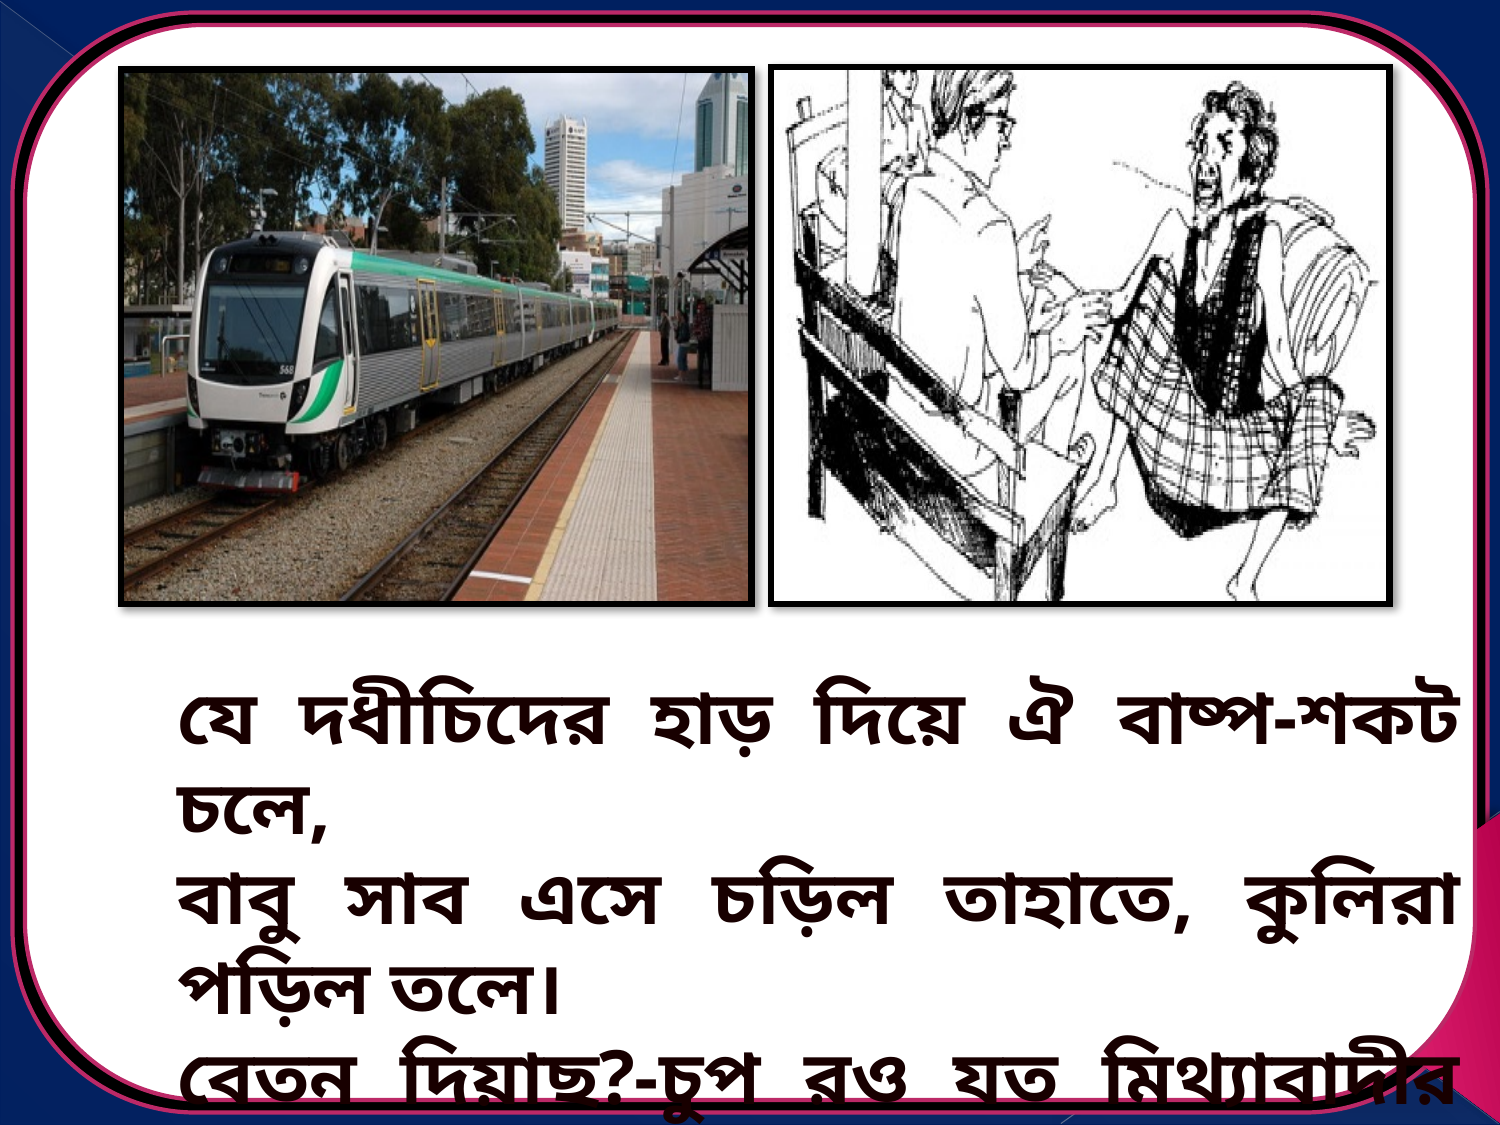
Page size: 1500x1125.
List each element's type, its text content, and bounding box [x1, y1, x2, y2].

text_box যে দধীচিদের হাড় দিয়ে ঐ বাষ্প-শকট চলে, বাবু সাব এসে চড়িল তাহাতে, কুলিরা পড়িল তলে। বেতন দিয়াছ?-চুপ রও যত মিথ্যাবাদীর দল! কত পাই দিয়ে কুলিদের তুই কত ক্রোর পেলি বল? [162, 662, 1475, 1125]
picture [773, 69, 1387, 602]
text_box [22, 22, 1478, 1098]
picture [123, 72, 749, 602]
